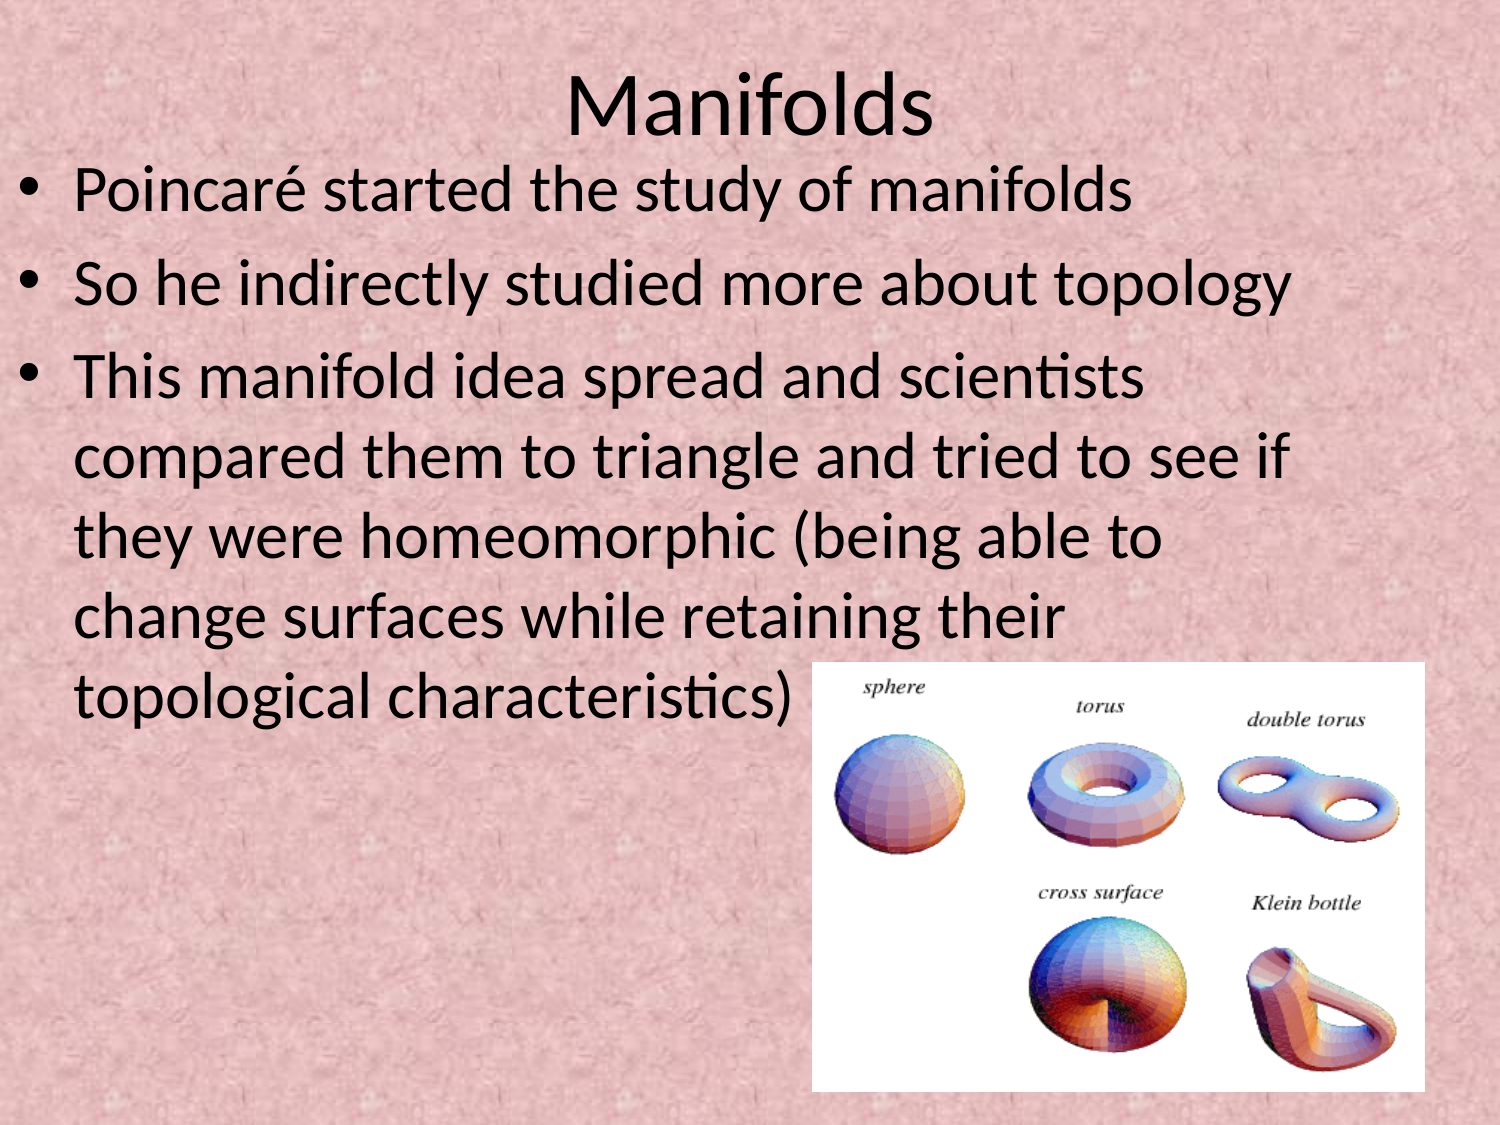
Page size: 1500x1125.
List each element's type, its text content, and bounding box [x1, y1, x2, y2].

picture [0, 0, 1500, 1125]
list Poincaré started the study of manifolds So he indirectly studied more about topology This manifold idea spread and scientists compared them to triangle and tried to see if they were homeomorphic (being able to change surfaces while retaining their topological characteristics) [2, 137, 1353, 880]
title Manifolds [75, 4, 1425, 192]
